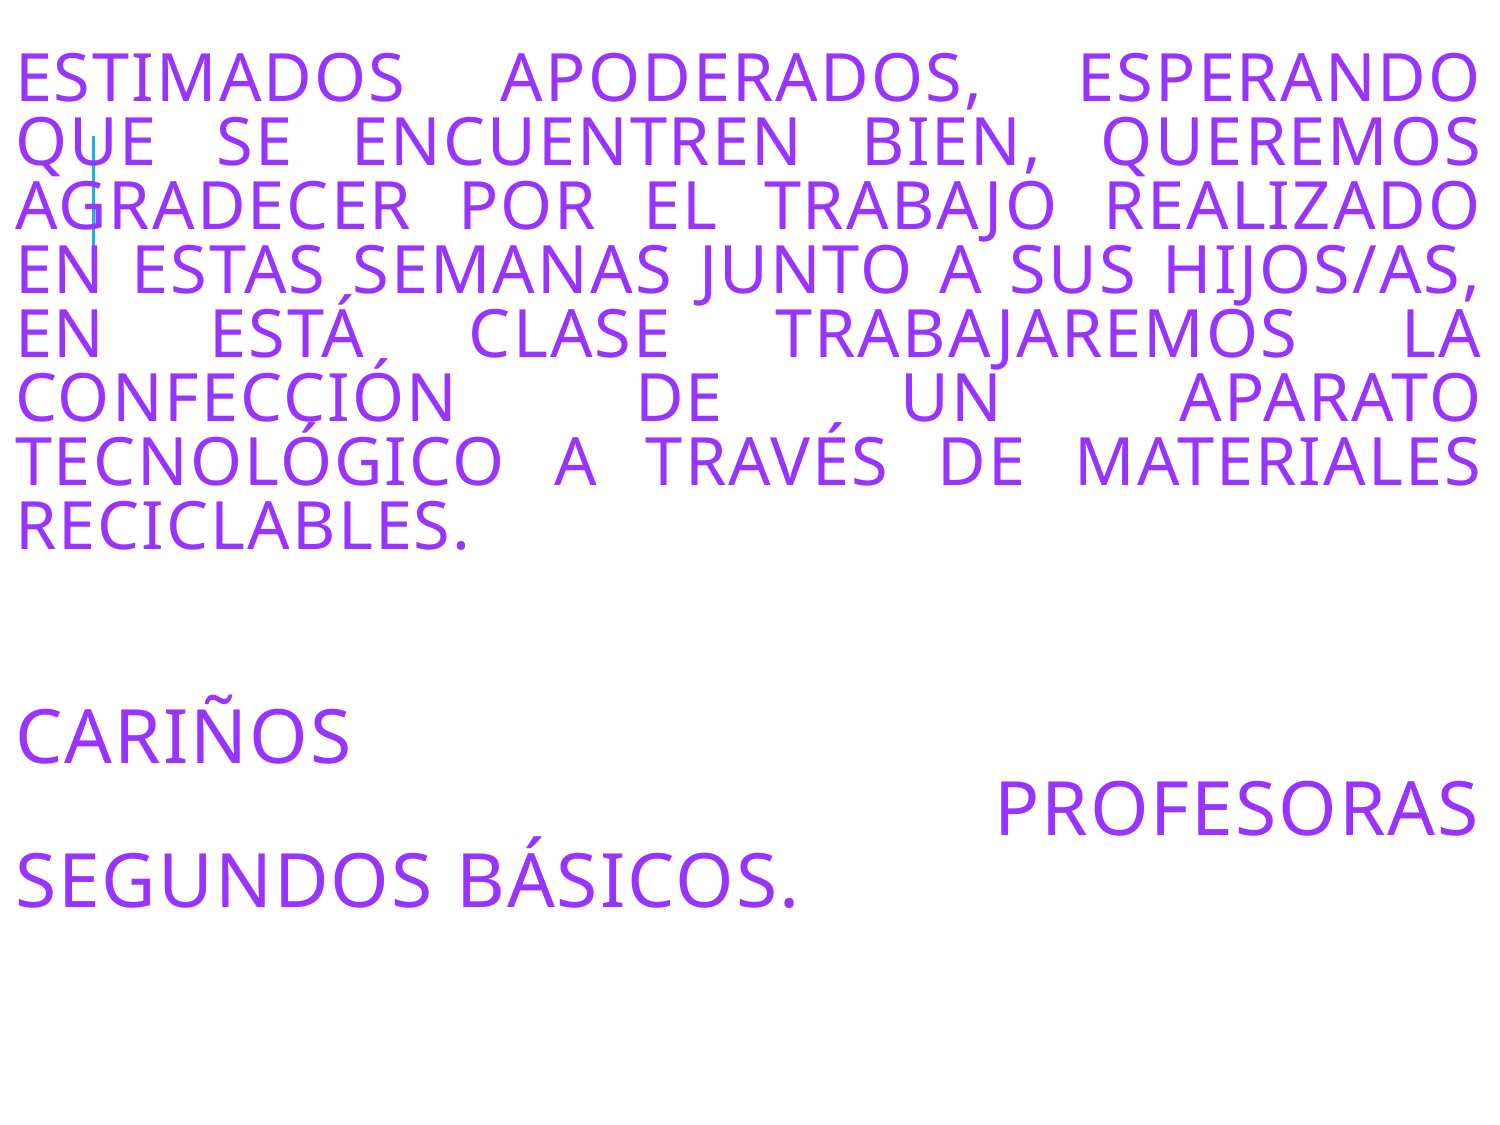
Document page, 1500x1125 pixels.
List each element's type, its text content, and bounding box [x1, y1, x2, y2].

title Estimados apoderados, esperando que se encuentren bien, queremos agradecer por el trabajo realizado en estas semanas junto a sus hijos/as, en está clase trabajaremos la confección de un aparato tecnológico a través de materiales reciclables. Cariños Profesoras segundos básicos. [0, 0, 1500, 973]
